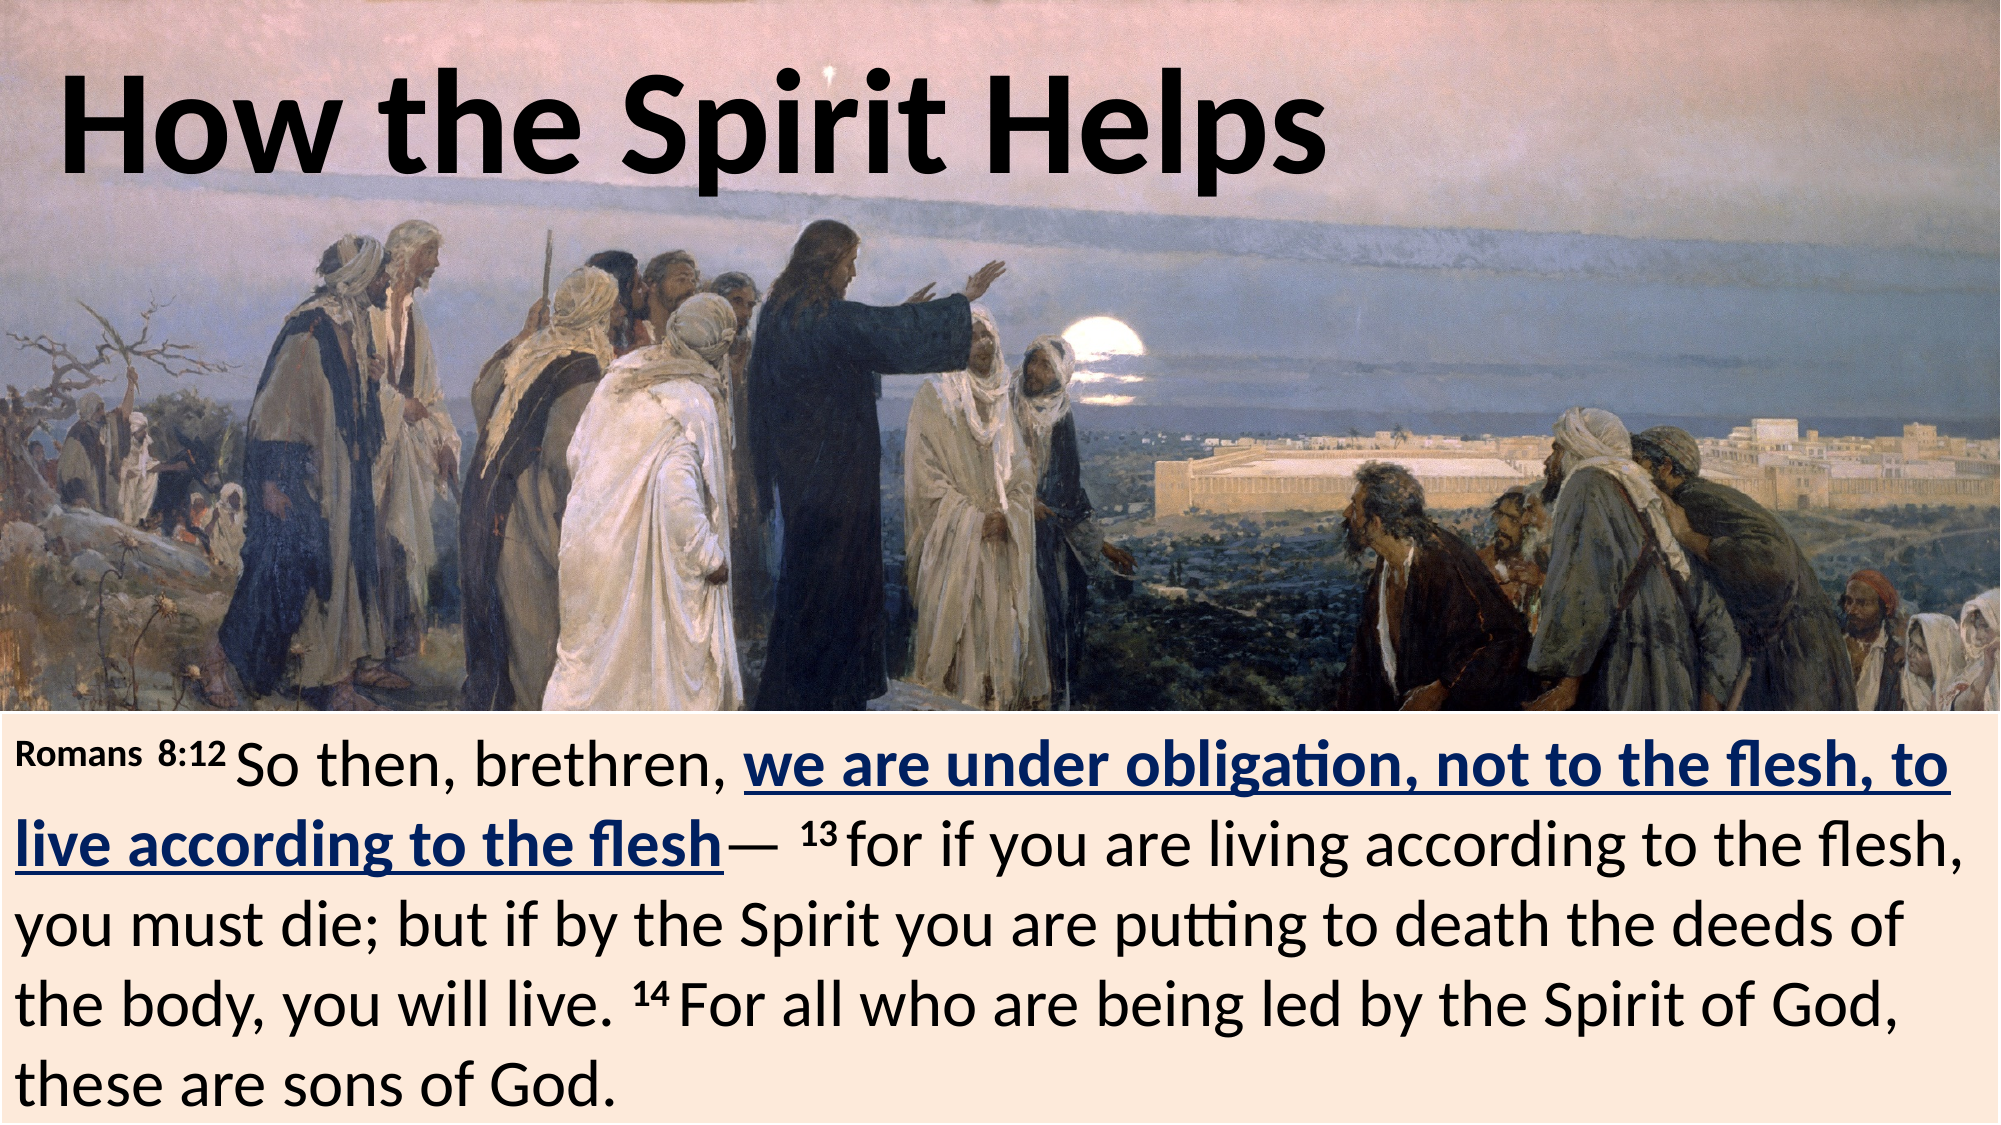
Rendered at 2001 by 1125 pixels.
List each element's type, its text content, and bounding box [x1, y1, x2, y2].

text_box Romans 8:12 So then, brethren, we are under obligation, not to the flesh, to live according to the flesh— 13 for if you are living according to the flesh, you must die; but if by the Spirit you are putting to death the deeds of the body, you will live. 14 For all who are being led by the Spirit of God, these are sons of God. [0, 1081, 2000, 1125]
picture [0, 0, 2000, 1075]
